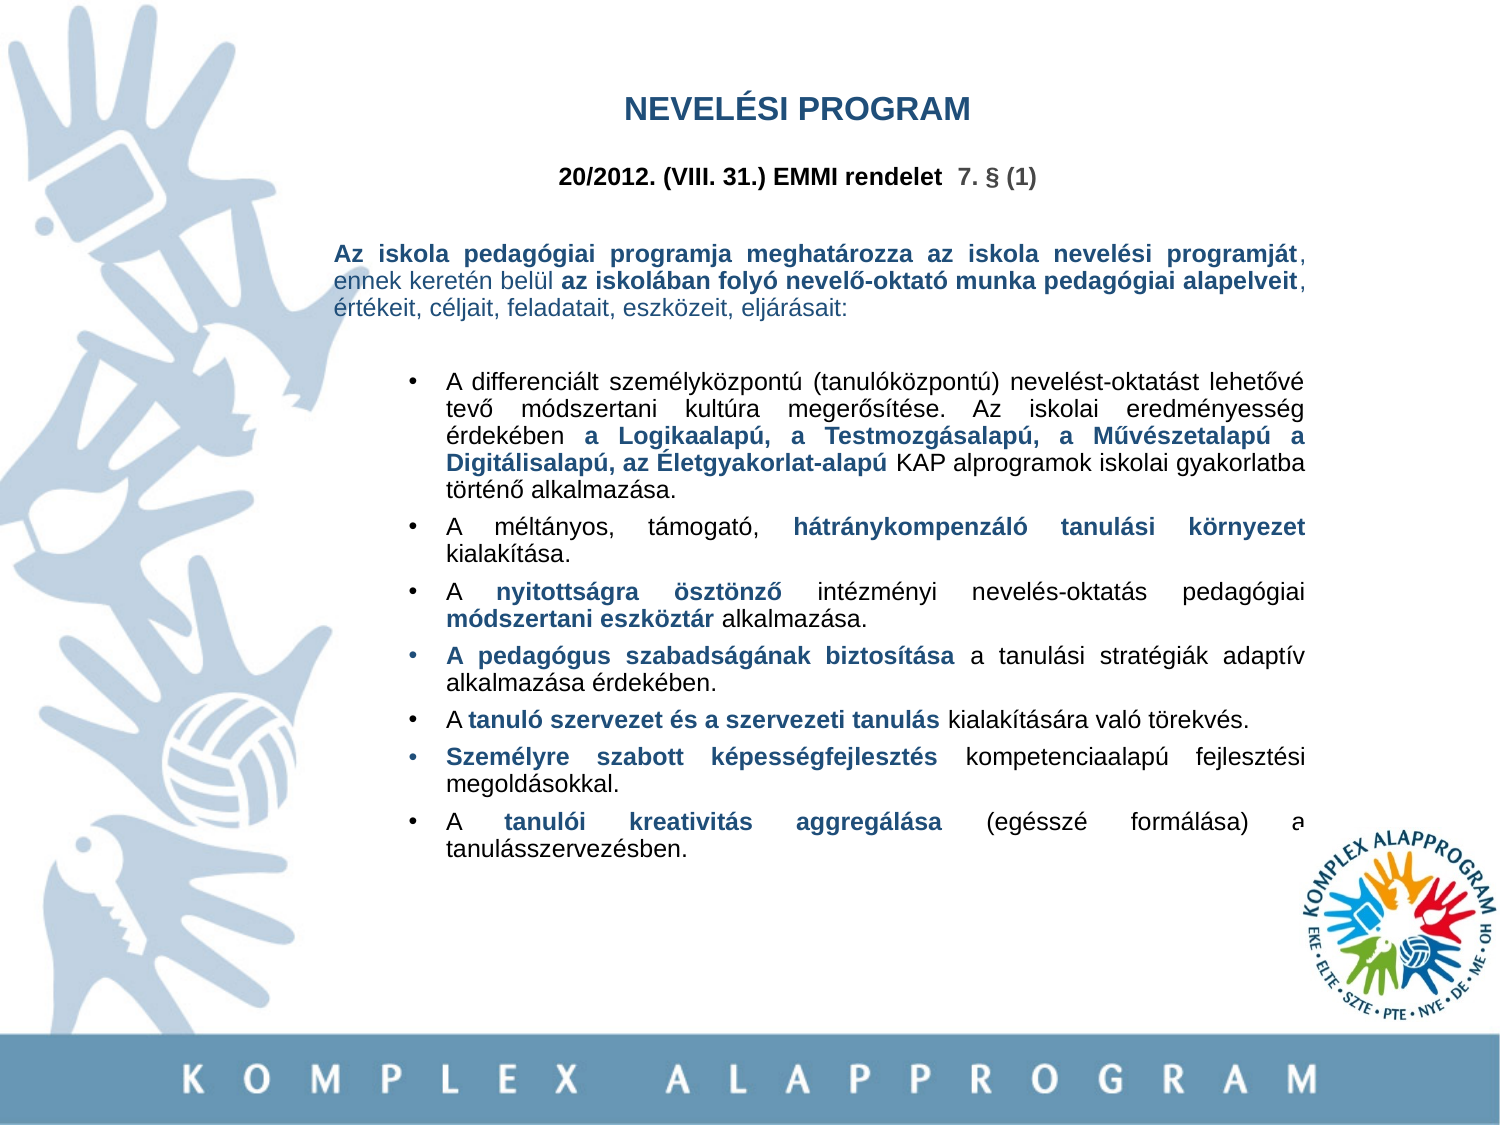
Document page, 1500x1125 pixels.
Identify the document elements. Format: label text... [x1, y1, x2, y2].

picture [0, 0, 1500, 1125]
list Az iskola pedagógiai programja meghatározza az iskola nevelési programját, ennek keretén belül az iskolában folyó nevelő-oktató munka pedagógiai alapelveit, értékeit, céljait, feladatait, eszközeit, eljárásait: A differenciált személyközpontú (tanulóközpontú) nevelést-oktatást lehetővé tevő módszertani kultúra megerősítése. Az iskolai eredményesség érdekében a Logikaalapú, a Testmozgásalapú, a Művészetalapú a Digitálisalapú, az Életgyakorlat-alapú KAP alprogramok iskolai gyakorlatba történő alkalmazása. A méltányos, támogató, hátránykompenzáló tanulási környezet kialakítása. A nyitottságra ösztönző intézményi nevelés-oktatás pedagógiai módszertani eszköztár alkalmazása. A pedagógus szabadságának biztosítása a tanulási stratégiák adaptív alkalmazása érdekében. A tanuló szervezet és a szervezeti tanulás kialakítására való törekvés. Személyre szabott képességfejlesztés kompetenciaalapú fejlesztési megoldásokkal. A tanulói kreativitás aggregálása (egésszé formálása) a tanulásszervezésben. [318, 233, 1322, 948]
title NEVELÉSI PROGRAM 20/2012. (VIII. 31.) EMMI rendelet 7. § (1) [296, 63, 1300, 219]
